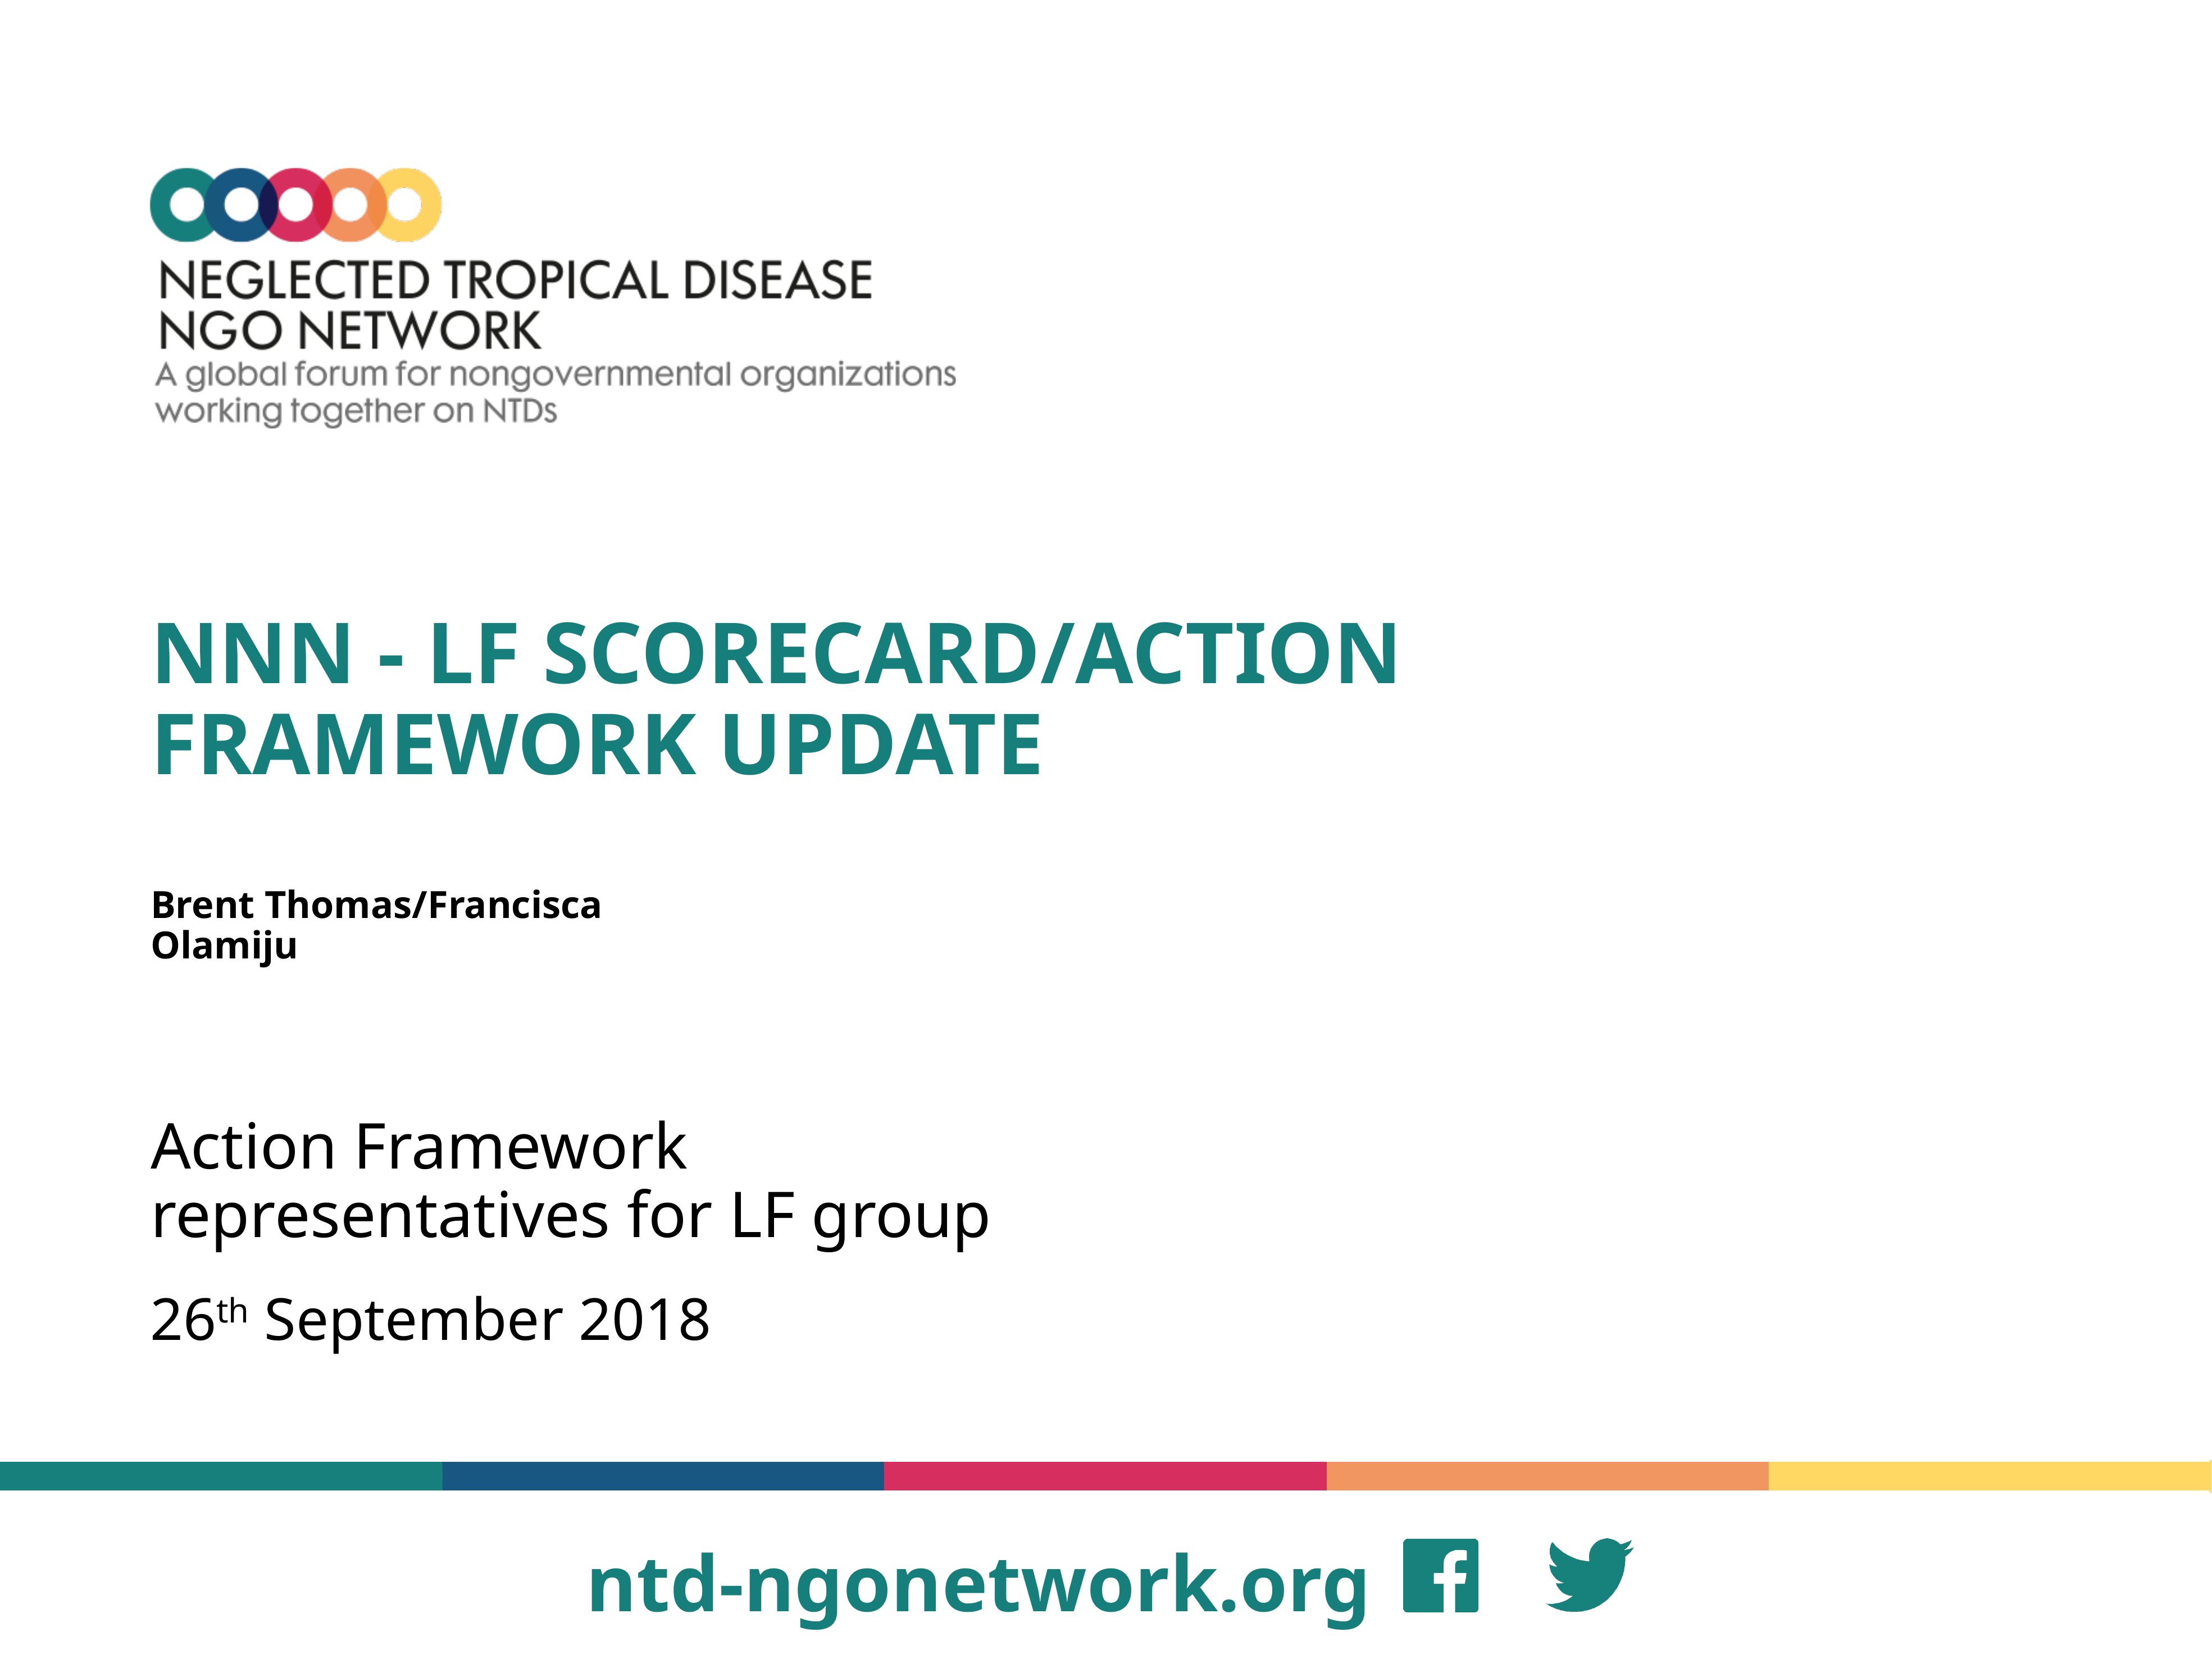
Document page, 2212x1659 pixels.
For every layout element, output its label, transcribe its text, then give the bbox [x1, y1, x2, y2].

list Action Framework representatives for LF group [151, 1114, 1011, 1249]
picture [148, 166, 959, 431]
picture [1403, 1539, 1478, 1612]
title NNN - LF SCORECARD/ACTION FRAMEWORK UPDATE [151, 610, 1673, 845]
list 26th September 2018 [150, 1290, 712, 1406]
picture [1546, 1538, 1634, 1612]
list Brent Thomas/Francisca Olamiju [151, 886, 712, 1114]
